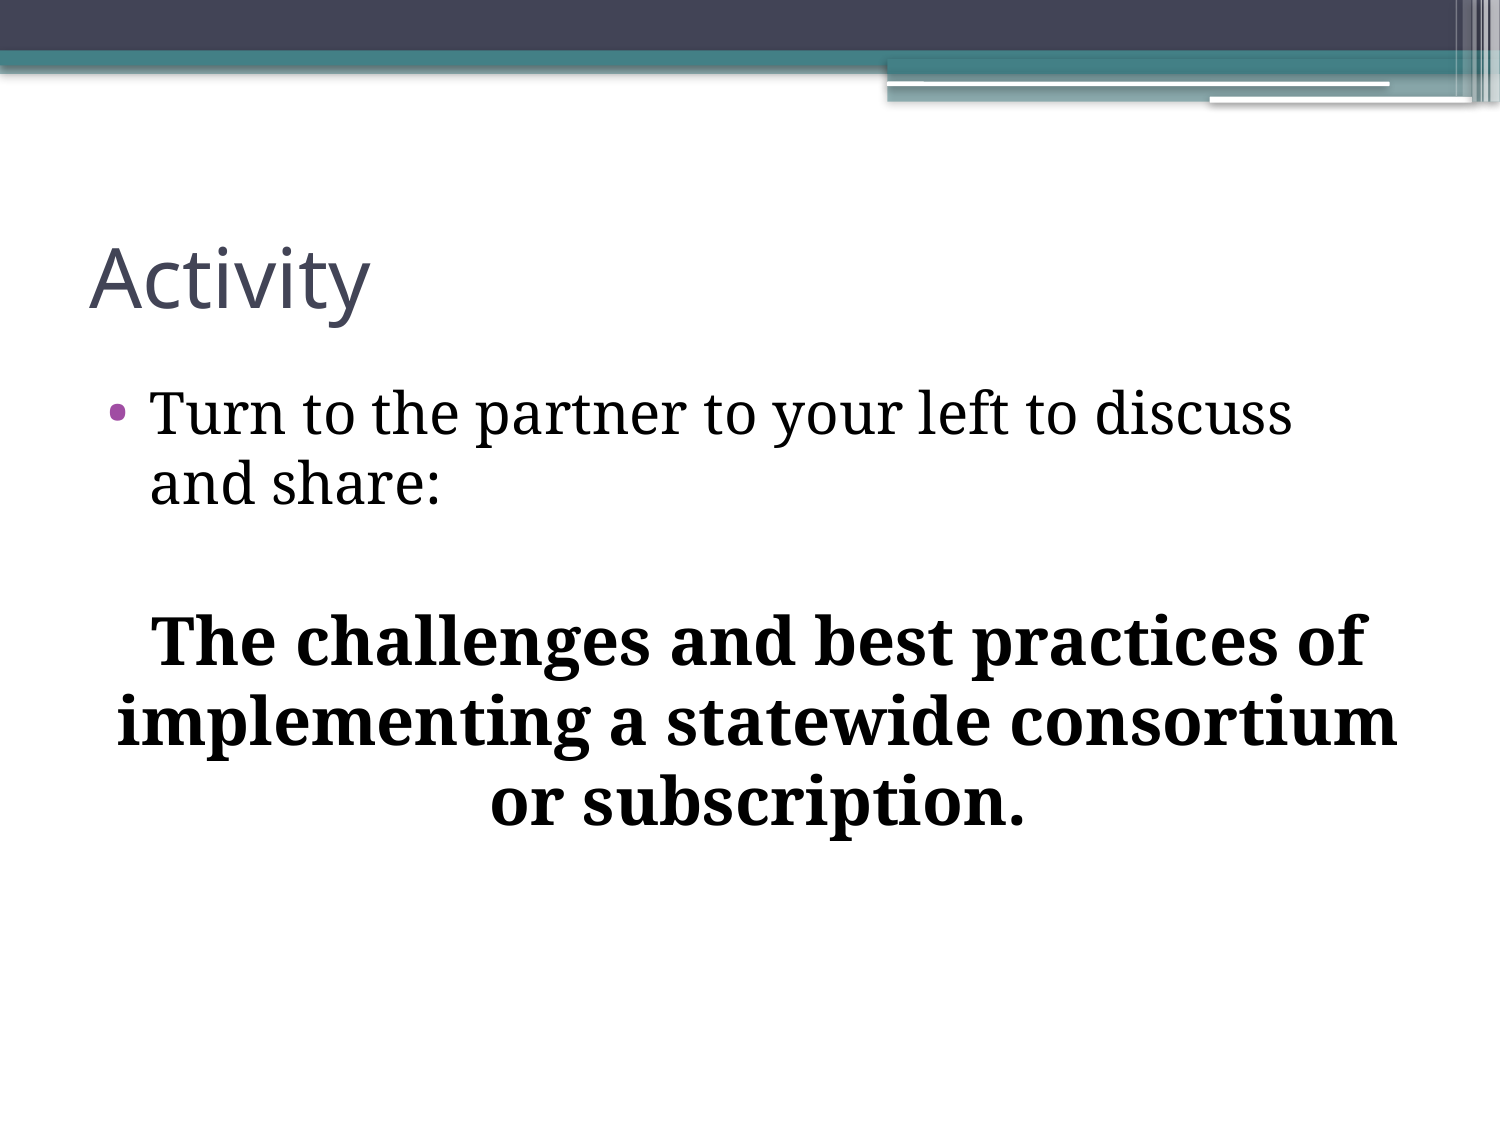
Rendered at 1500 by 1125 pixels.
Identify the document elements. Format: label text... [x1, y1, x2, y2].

title Activity [75, 187, 1425, 363]
list Turn to the partner to your left to discuss and share: The challenges and best practices of implementing a statewide consortium or subscription. [75, 368, 1425, 1079]
